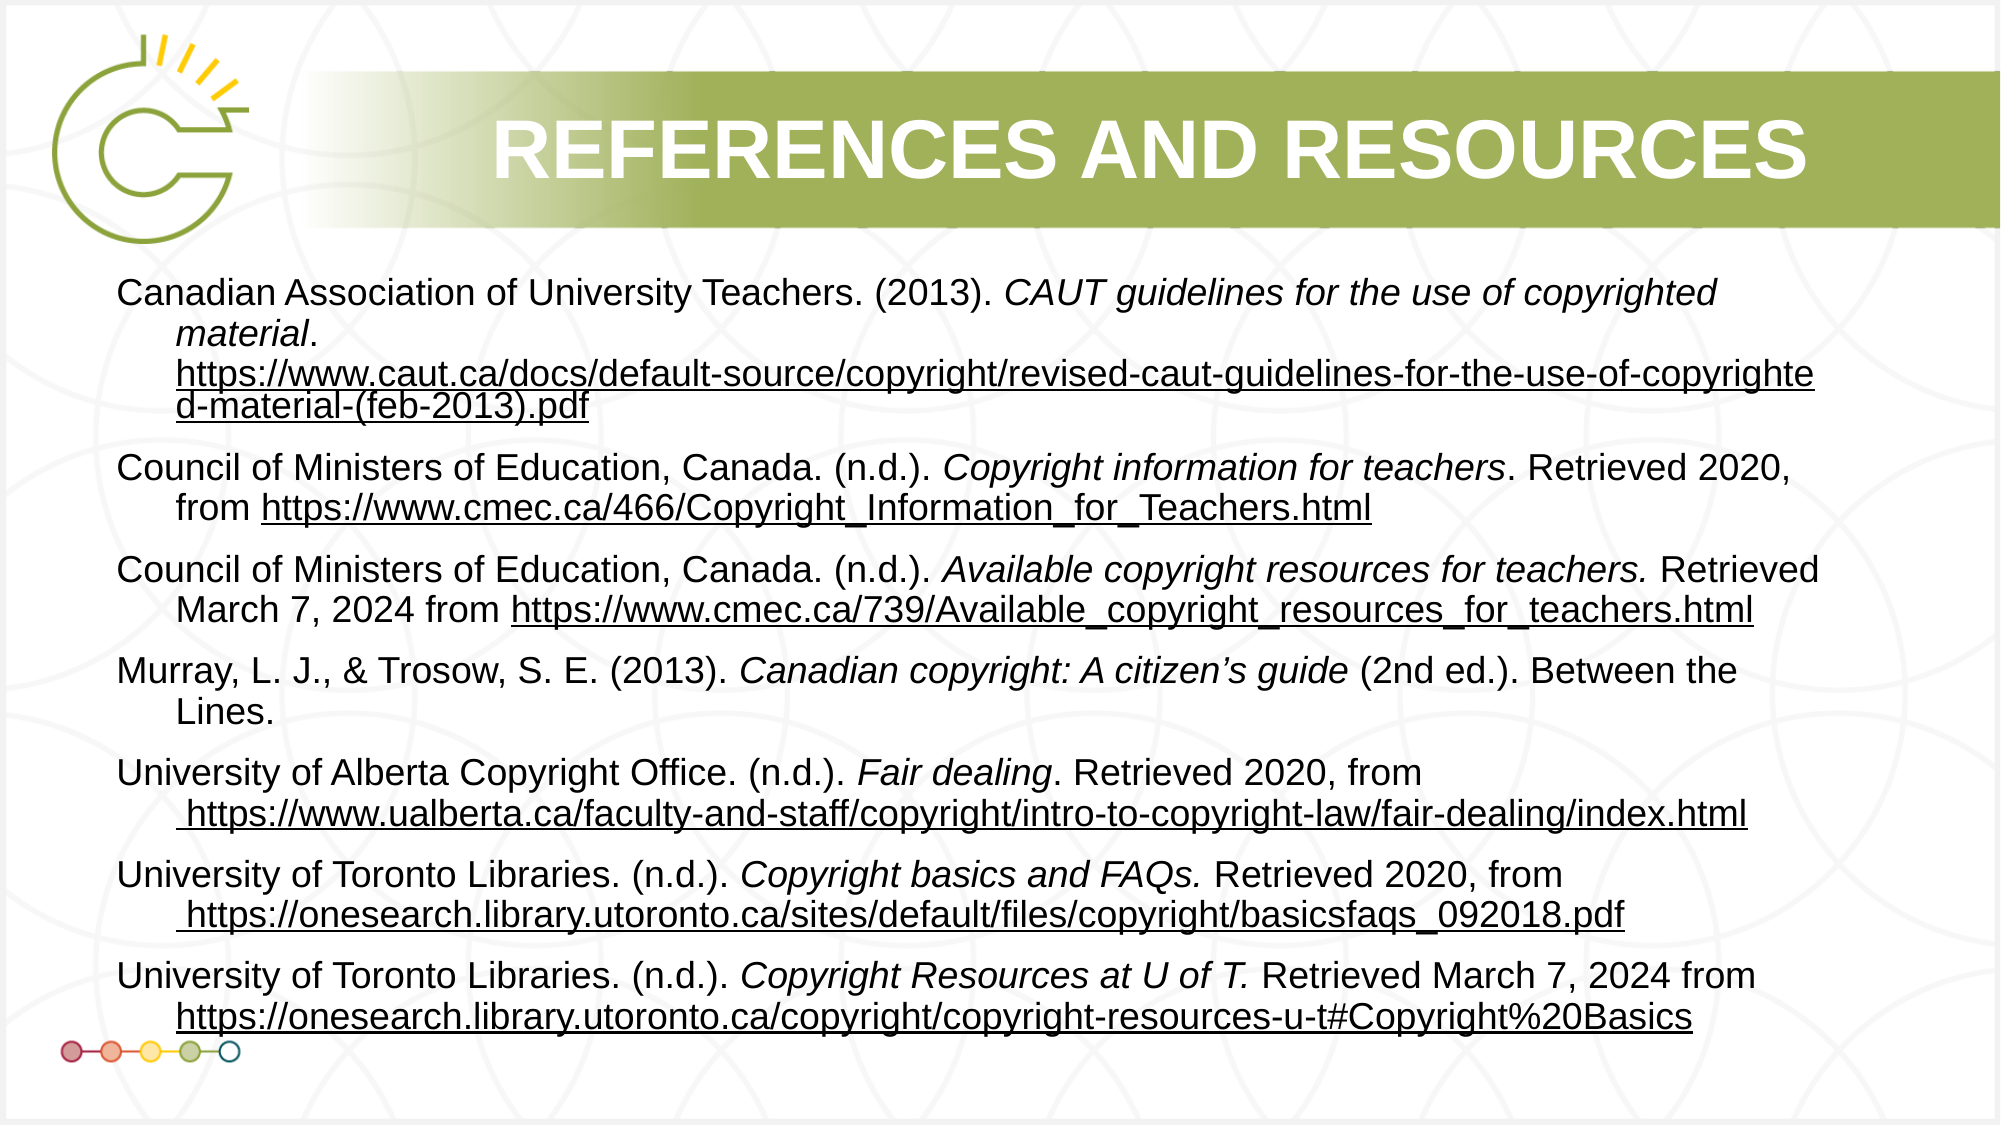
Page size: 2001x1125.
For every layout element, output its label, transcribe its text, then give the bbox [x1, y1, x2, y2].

list Canadian Association of University Teachers. (2013). CAUT guidelines for the use of copyrighted material. https://www.caut.ca/docs/default-source/copyright/revised-caut-guidelines-for-the-use-of-copyrighted-material-(feb-2013).pdf Council of Ministers of Education, Canada. (n.d.). Copyright information for teachers. Retrieved 2020, from https://www.cmec.ca/466/Copyright_Information_for_Teachers.html Council of Ministers of Education, Canada. (n.d.). Available copyright resources for teachers. Retrieved March 7, 2024 from https://www.cmec.ca/739/Available_copyright_resources_for_teachers.html Murray, L. J., & Trosow, S. E. (2013). Canadian copyright: A citizen’s guide (2nd ed.). Between the Lines. University of Alberta Copyright Office. (n.d.). Fair dealing. Retrieved 2020, from https://www.ualberta.ca/faculty-and-staff/copyright/intro-to-copyright-law/fair-dealing/index.html University of Toronto Libraries. (n.d.). Copyright basics and FAQs. Retrieved 2020, from https://onesearch.library.utoronto.ca/sites/default/files/copyright/basicsfaqs_092018.pdf University of Toronto Libraries. (n.d.). Copyright Resources at U of T. Retrieved March 7, 2024 from https://onesearch.library.utoronto.ca/copyright/copyright-resources-u-t#Copyright%20Basics [101, 265, 1845, 1076]
picture [0, 0, 2001, 1125]
